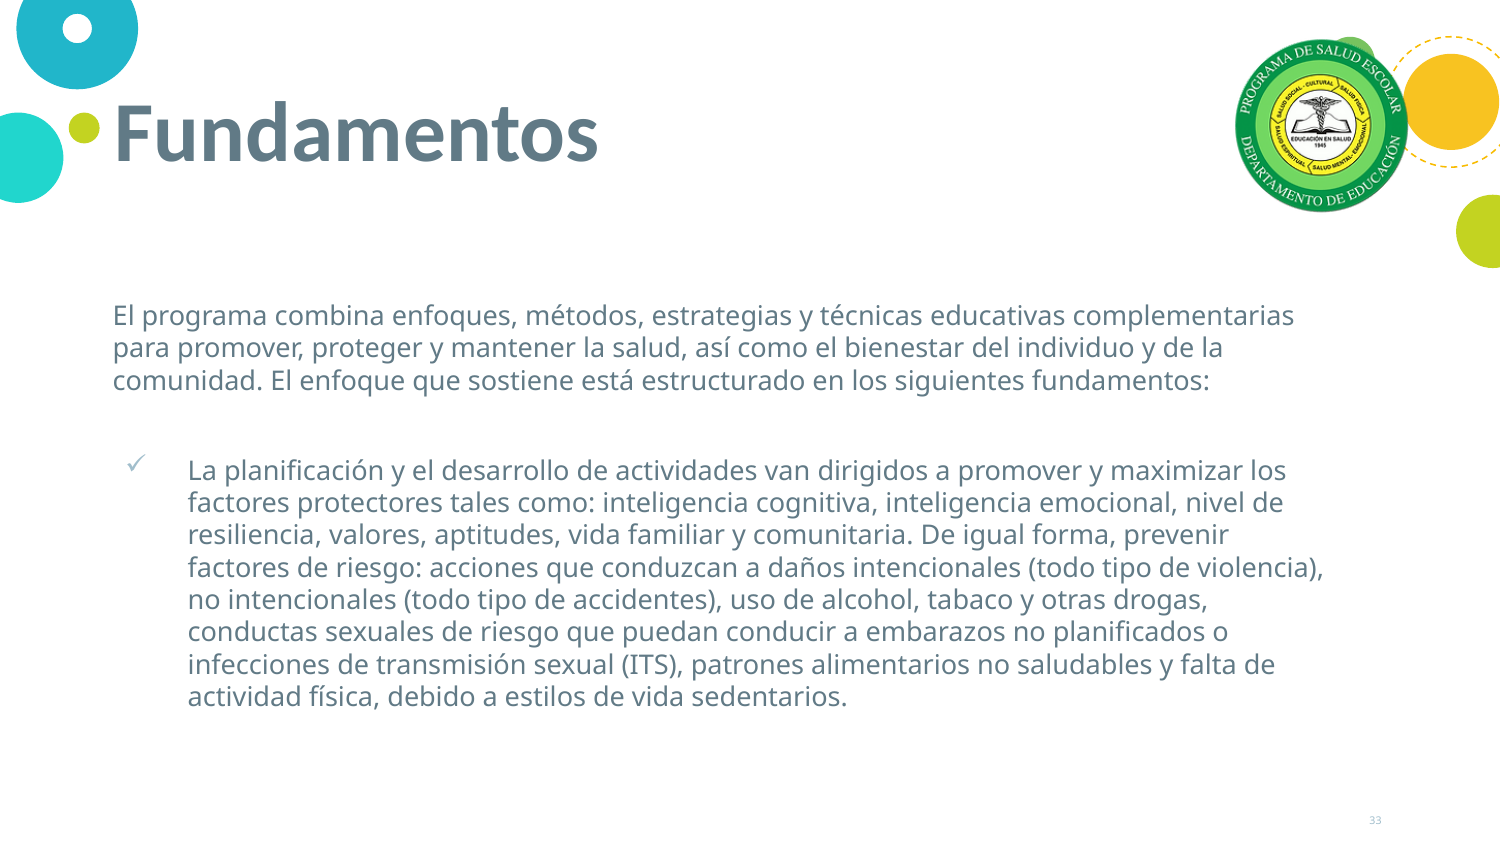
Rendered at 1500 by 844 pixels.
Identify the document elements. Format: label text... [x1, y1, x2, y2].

list El programa combina enfoques, métodos, estrategias y técnicas educativas complementarias para promover, proteger y mantener la salud, así como el bienestar del individuo y de la comunidad. El enfoque que sostiene está estructurado en los siguientes fundamentos: La planificación y el desarrollo de actividades van dirigidos a promover y maximizar los factores protectores tales como: inteligencia cognitiva, inteligencia emocional, nivel de resiliencia, valores, aptitudes, vida familiar y comunitaria. De igual forma, prevenir factores de riesgo: acciones que conduzcan a daños intencionales (todo tipo de violencia), no intencionales (todo tipo de accidentes), uso de alcohol, tabaco y otras drogas, conductas sexuales de riesgo que puedan conducir a embarazos no planificados o infecciones de transmisión sexual (ITS), patrones alimentarios no saludables y falta de actividad física, debido a estilos de vida sedentarios. [97, 267, 1346, 743]
picture [1230, 33, 1417, 224]
title Fundamentos [99, 47, 1225, 194]
slide_number 33 [1059, 798, 1397, 844]
